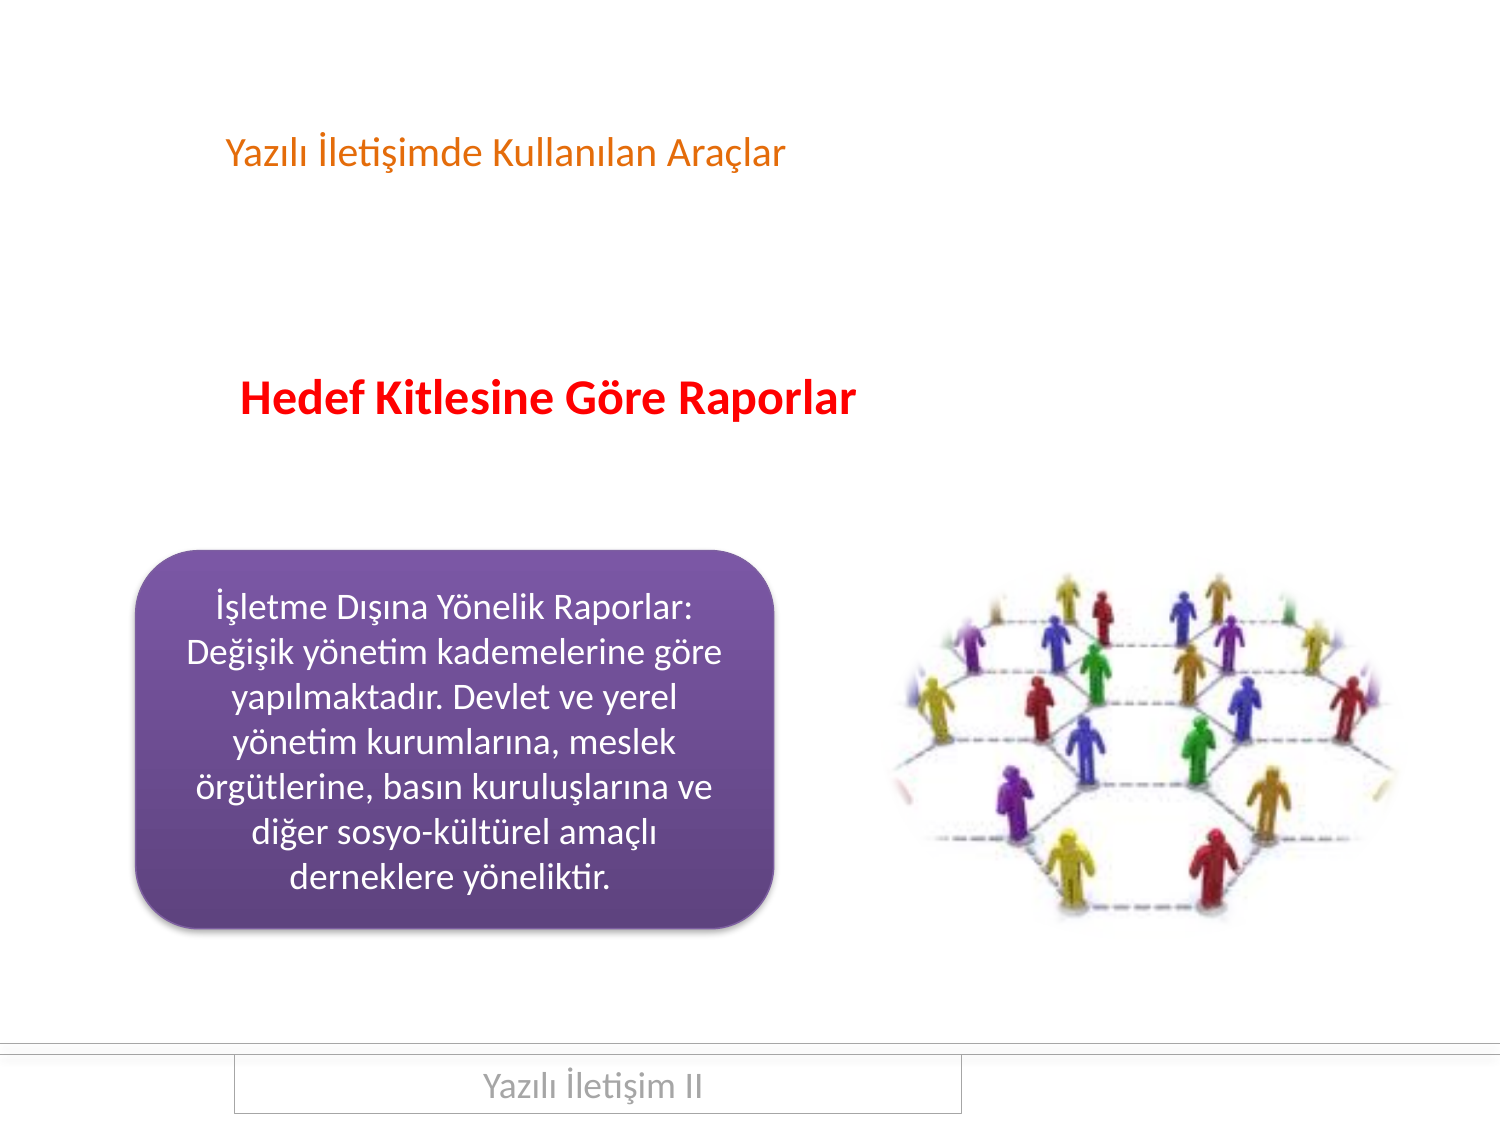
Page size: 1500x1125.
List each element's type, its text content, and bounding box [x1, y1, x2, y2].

text_box Hedef Kitlesine Göre Raporlar [112, 356, 987, 432]
picture [879, 550, 1409, 942]
text_box İşletme Dışına Yönelik Raporlar: Değişik yönetim kademelerine göre yapılmaktadır. Devlet ve yerel yönetim kurumlarına, meslek örgütlerine, basın kuruluşlarına ve diğer sosyo-kültürel amaçlı derneklere yöneliktir. [134, 549, 775, 930]
text_box Yazılı İletişim II [232, 1064, 963, 1115]
text_box Yazılı İletişimde Kullanılan Araçlar [210, 117, 1008, 182]
